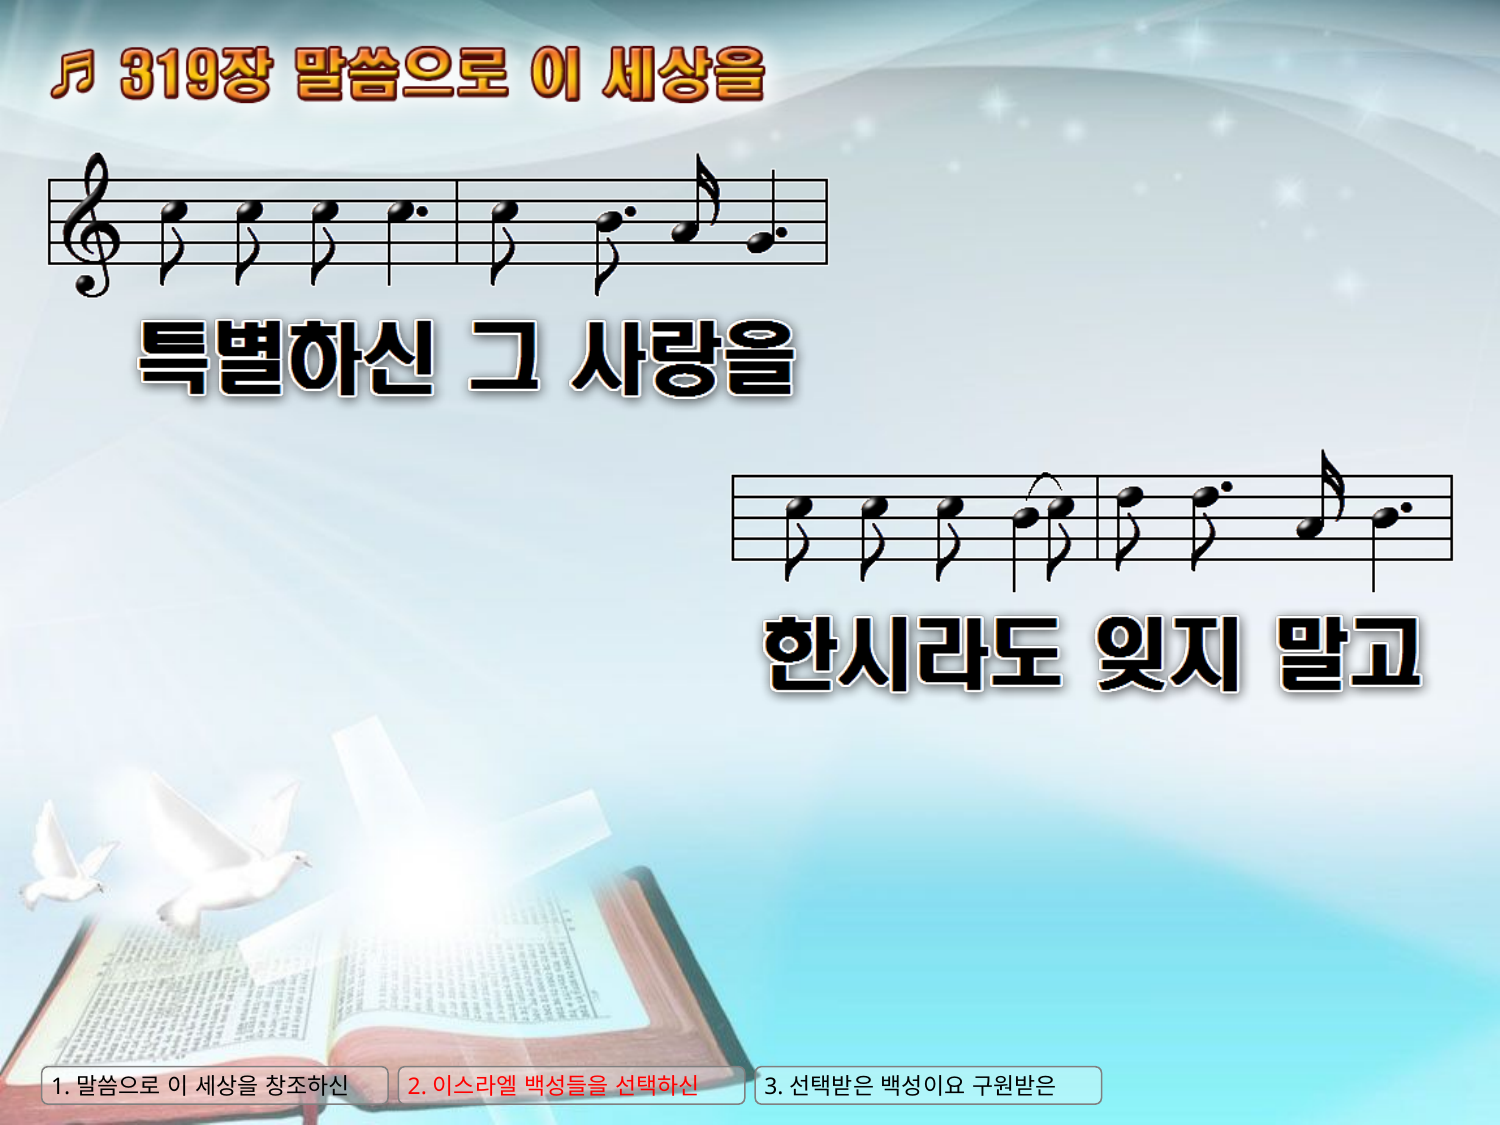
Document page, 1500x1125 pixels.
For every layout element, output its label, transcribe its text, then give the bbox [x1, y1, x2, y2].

text_box 1.말씀으로 이 세상을 창조하신 [41, 1066, 389, 1105]
picture [0, 0, 1500, 1125]
text_box 2.이스라엘 백성들을 선택하신 [398, 1066, 745, 1105]
text_box 3.선택받은 백성이요 구원받은 [755, 1066, 1102, 1105]
